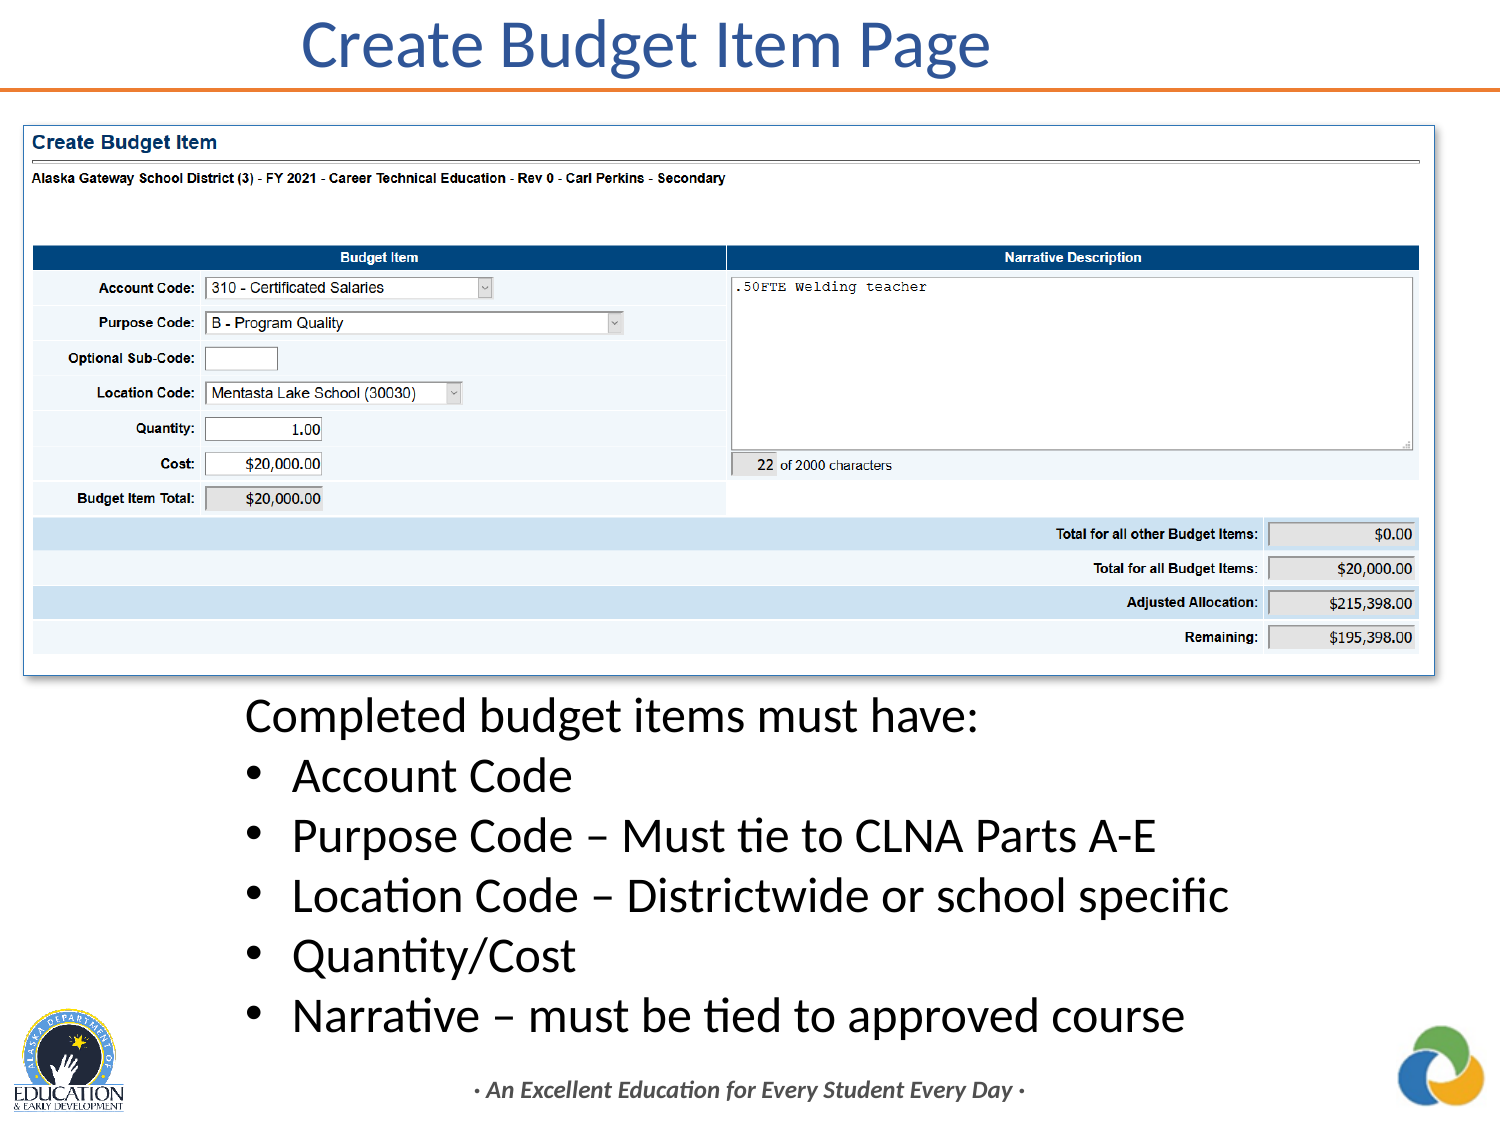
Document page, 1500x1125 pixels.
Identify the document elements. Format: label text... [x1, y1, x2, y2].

text_box Completed budget items must have: Account Code Purpose Code – Must tie to CLNA Parts A-E Location Code – Districtwide or school specific Quantity/Cost Narrative – must be tied to approved course [230, 676, 1435, 1051]
picture [23, 125, 1435, 676]
footer · An Excellent Education for Every Student Every Day · [455, 1051, 1045, 1111]
picture [13, 1008, 124, 1112]
picture [1396, 1024, 1487, 1110]
title Create Budget Item Page [0, 0, 1294, 88]
